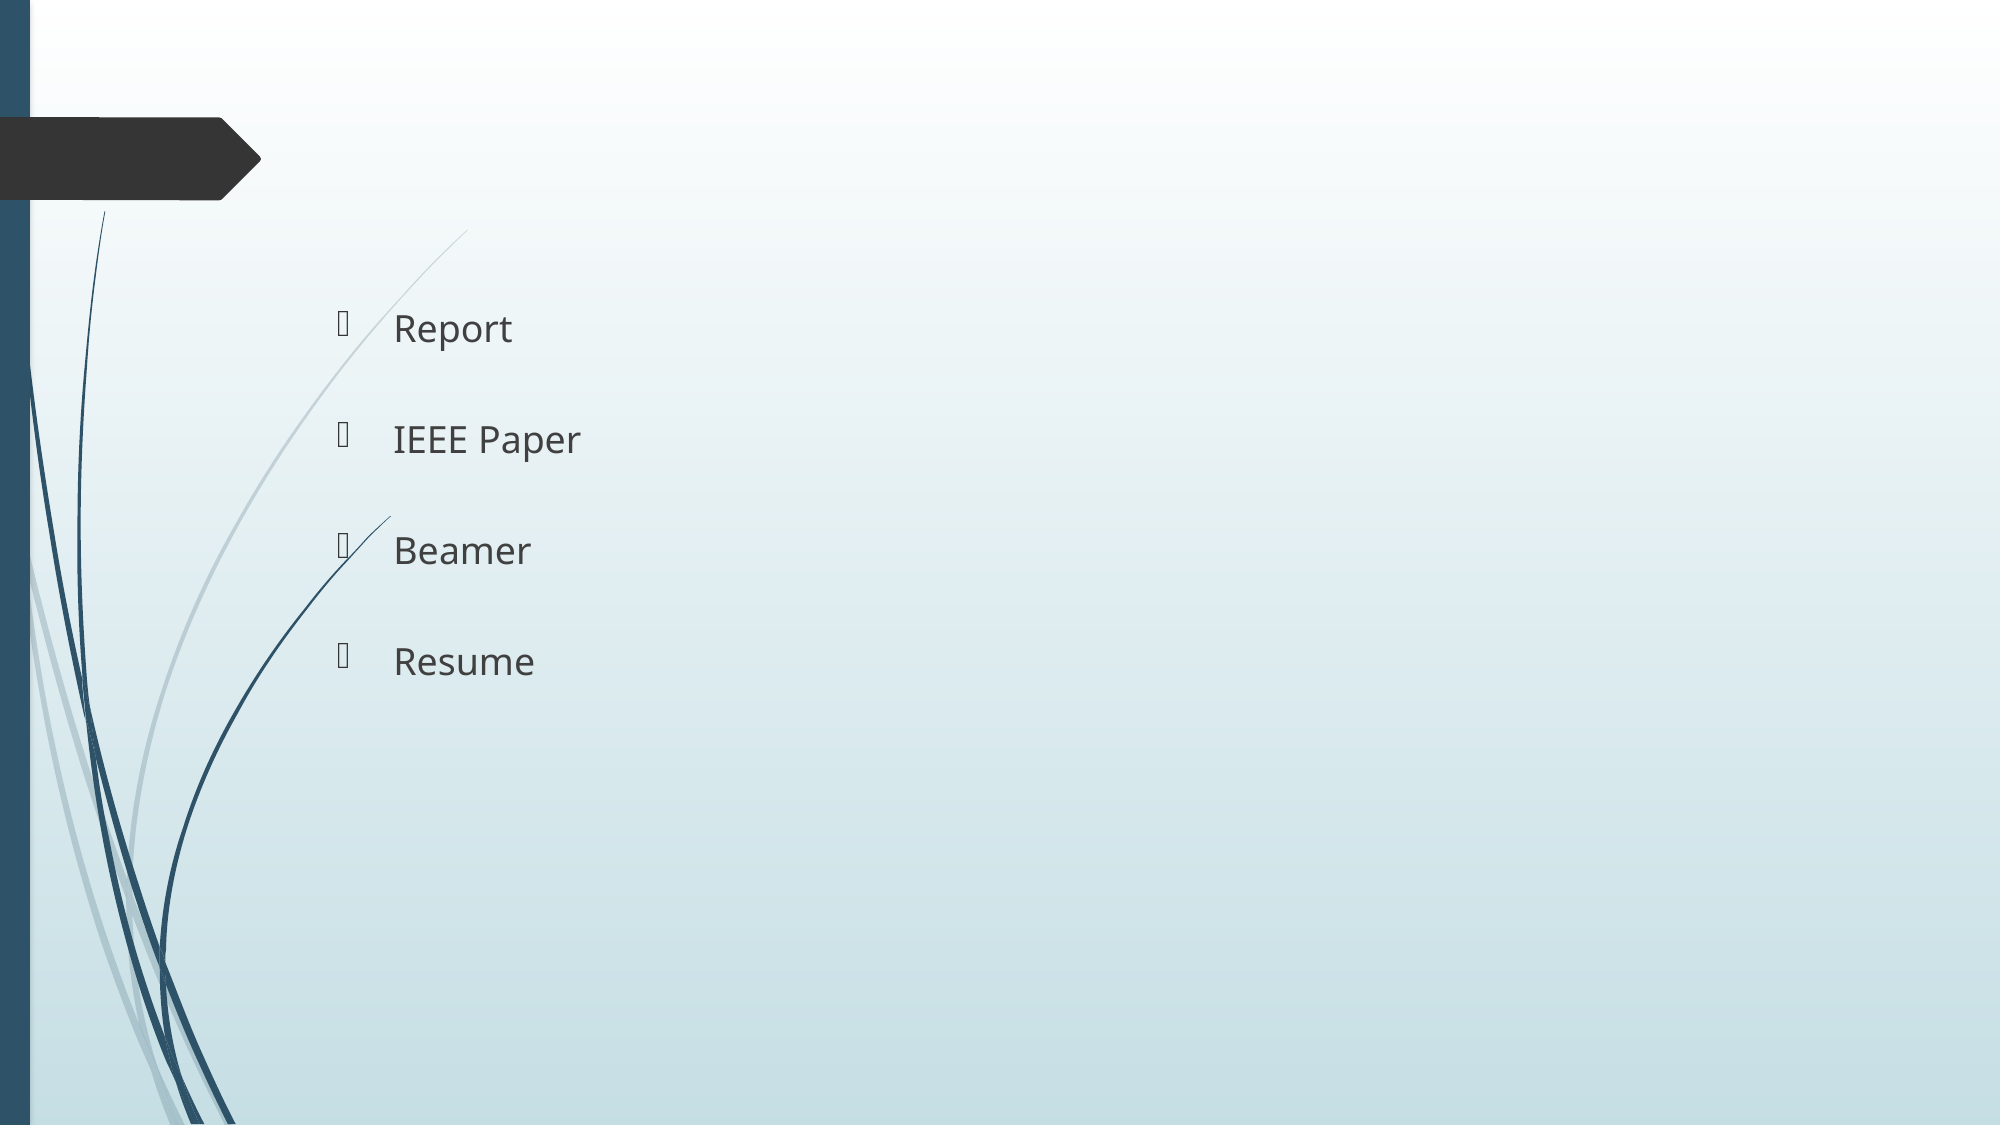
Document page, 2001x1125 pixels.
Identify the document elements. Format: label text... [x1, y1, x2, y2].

list Report IEEE Paper Beamer Resume [321, 252, 1785, 1087]
